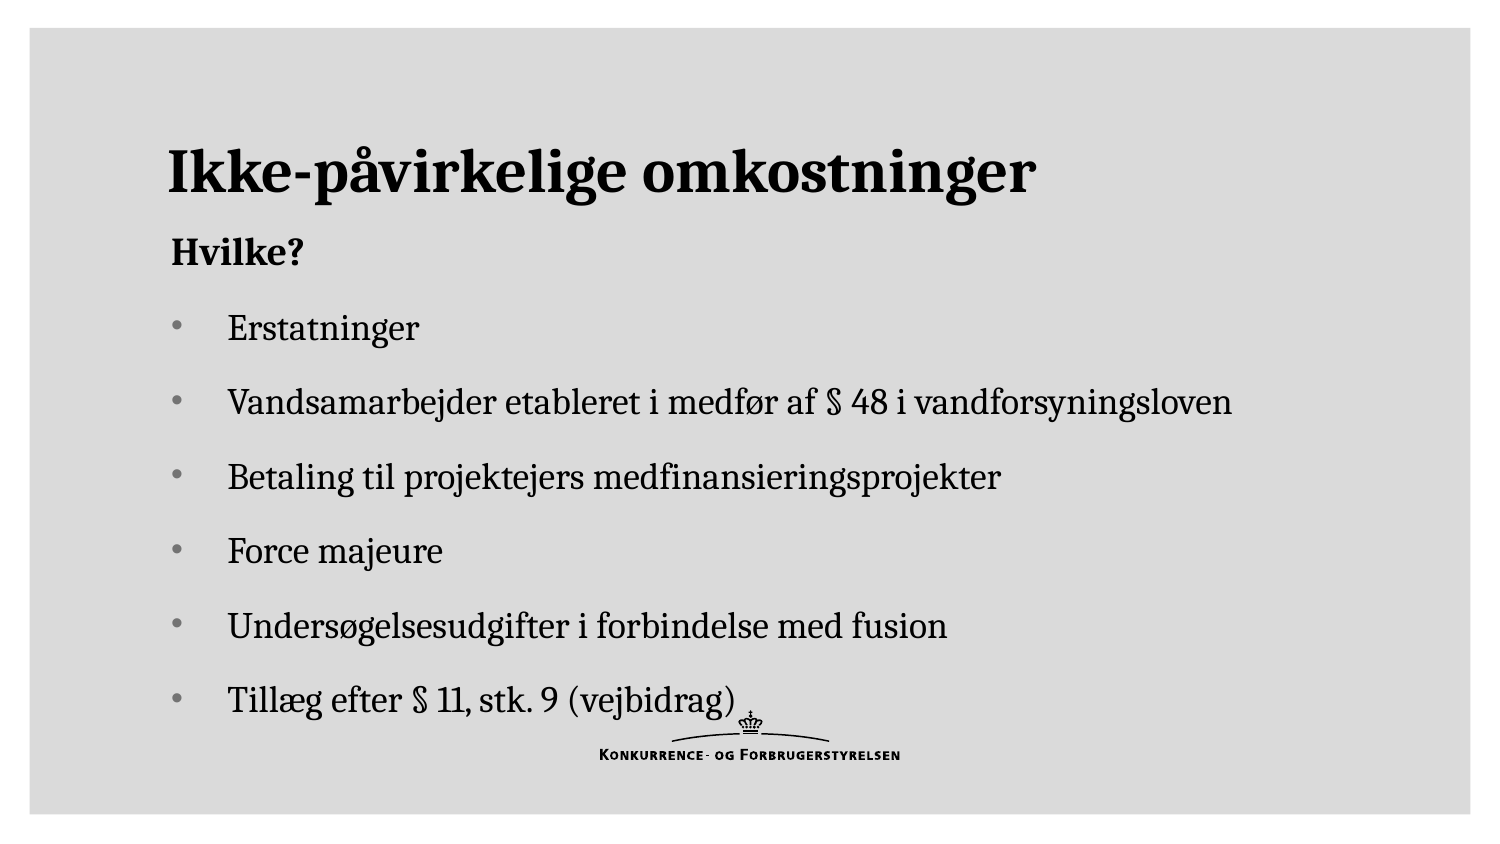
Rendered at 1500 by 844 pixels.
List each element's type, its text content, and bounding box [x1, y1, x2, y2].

list Hvilke? Erstatninger Vandsamarbejder etableret i medfør af § 48 i vandforsyningsloven Betaling til projektejers medfinansieringsprojekter Force majeure Undersøgelsesudgifter i forbindelse med fusion Tillæg efter § 11, stk. 9 (vejbidrag) [171, 221, 1376, 729]
title Ikke-påvirkelige omkostninger [167, 91, 1373, 206]
